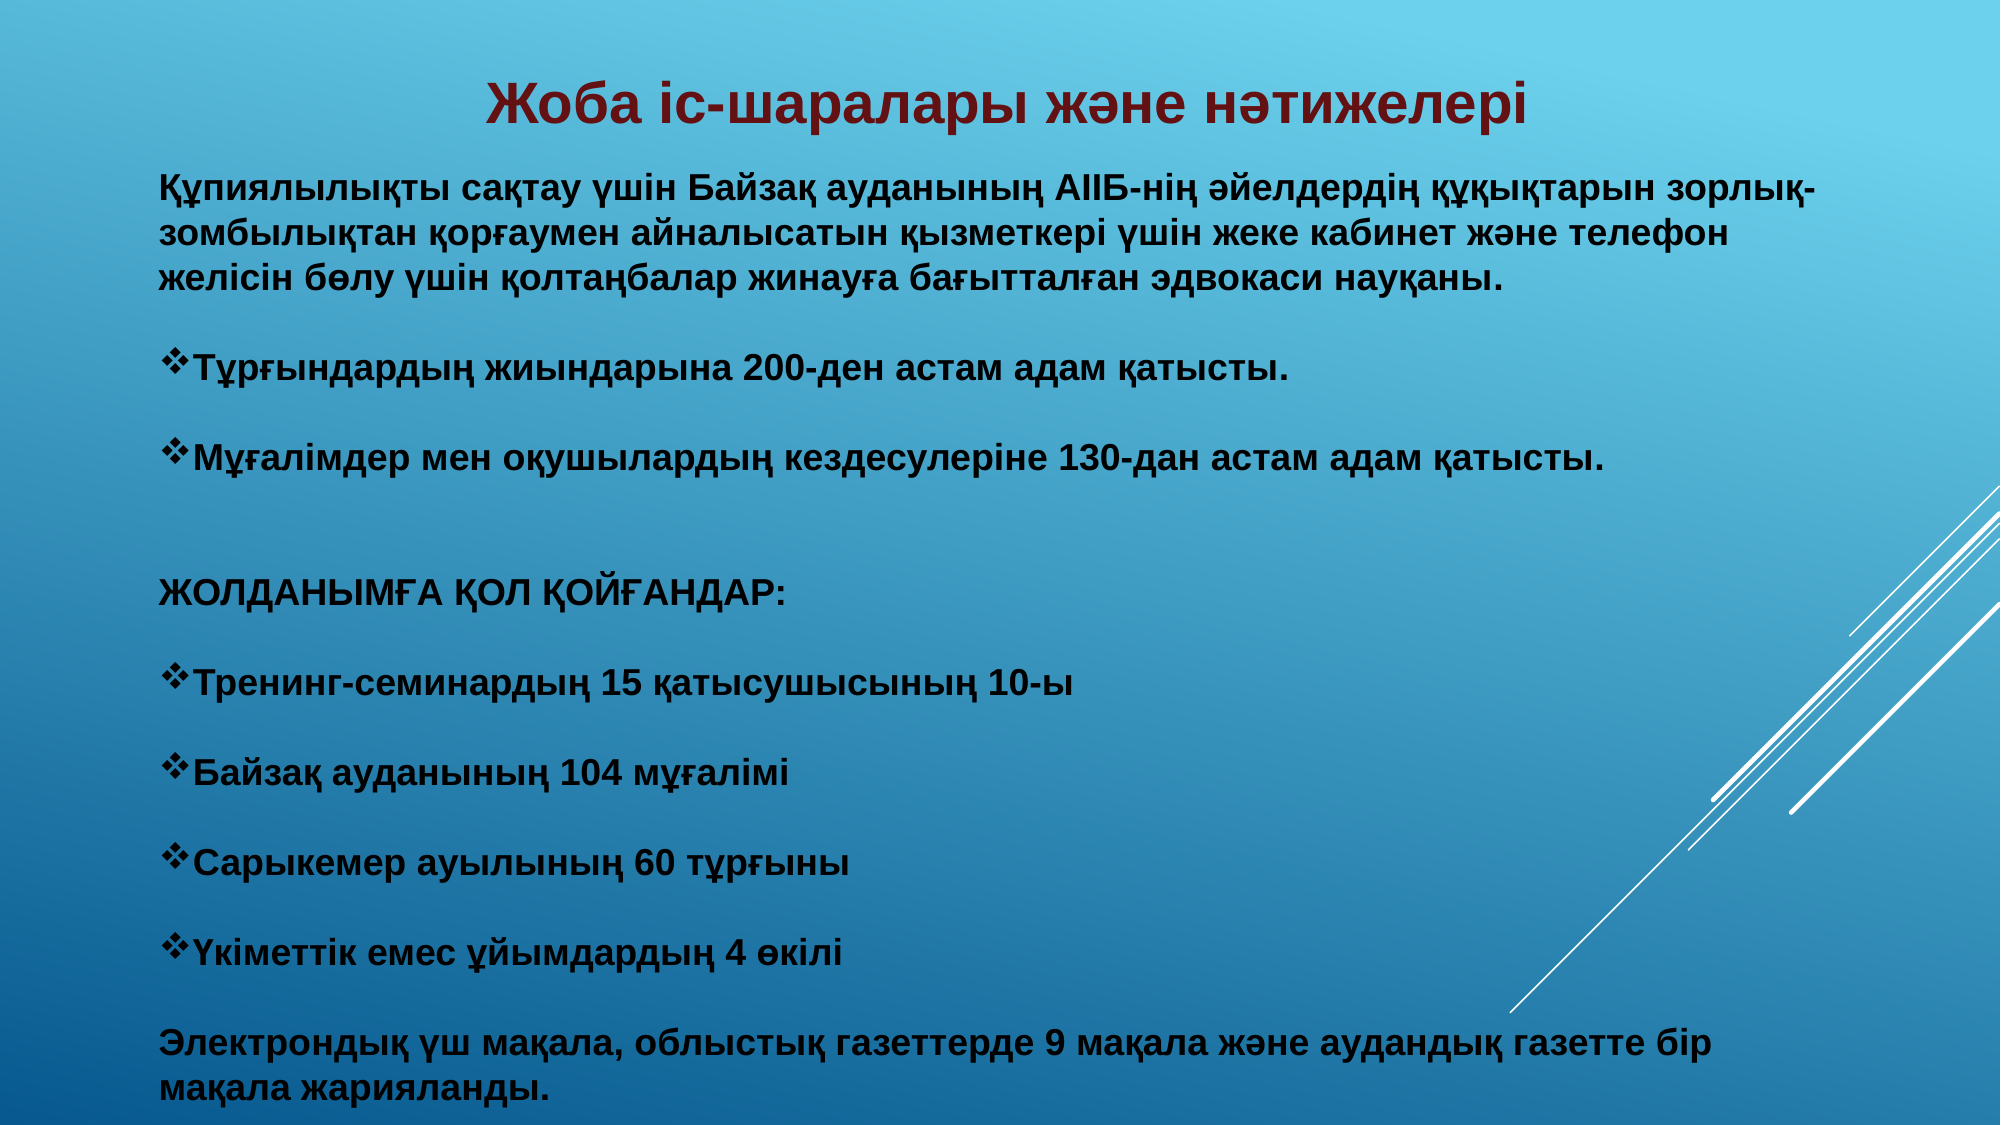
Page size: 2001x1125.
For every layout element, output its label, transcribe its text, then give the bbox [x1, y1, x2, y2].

text_box Құпиялылықты сақтау үшін Байзақ ауданының АІІБ-нің әйелдердің құқықтарын зорлық-зомбылықтан қорғаумен айналысатын қызметкері үшін жеке кабинет және телефон желісін бөлу үшін қолтаңбалар жинауға бағытталған эдвокаси науқаны. Тұрғындардың жиындарына 200-ден астам адам қатысты. Мұғалімдер мен оқушылардың кездесулеріне 130-дан астам адам қатысты. ЖОЛДАНЫМҒА ҚОЛ ҚОЙҒАНДАР: Тренинг-семинардың 15 қатысушысының 10-ы Байзақ ауданының 104 мұғалімі Сарыкемер ауылының 60 тұрғыны Үкіметтік емес ұйымдардың 4 өкілі Электрондық үш мақала, облыстық газеттерде 9 мақала және аудандық газетте бір мақала жарияланды. [143, 155, 1852, 1125]
text_box Жоба іс-шаралары және нәтижелері [196, 58, 1820, 143]
